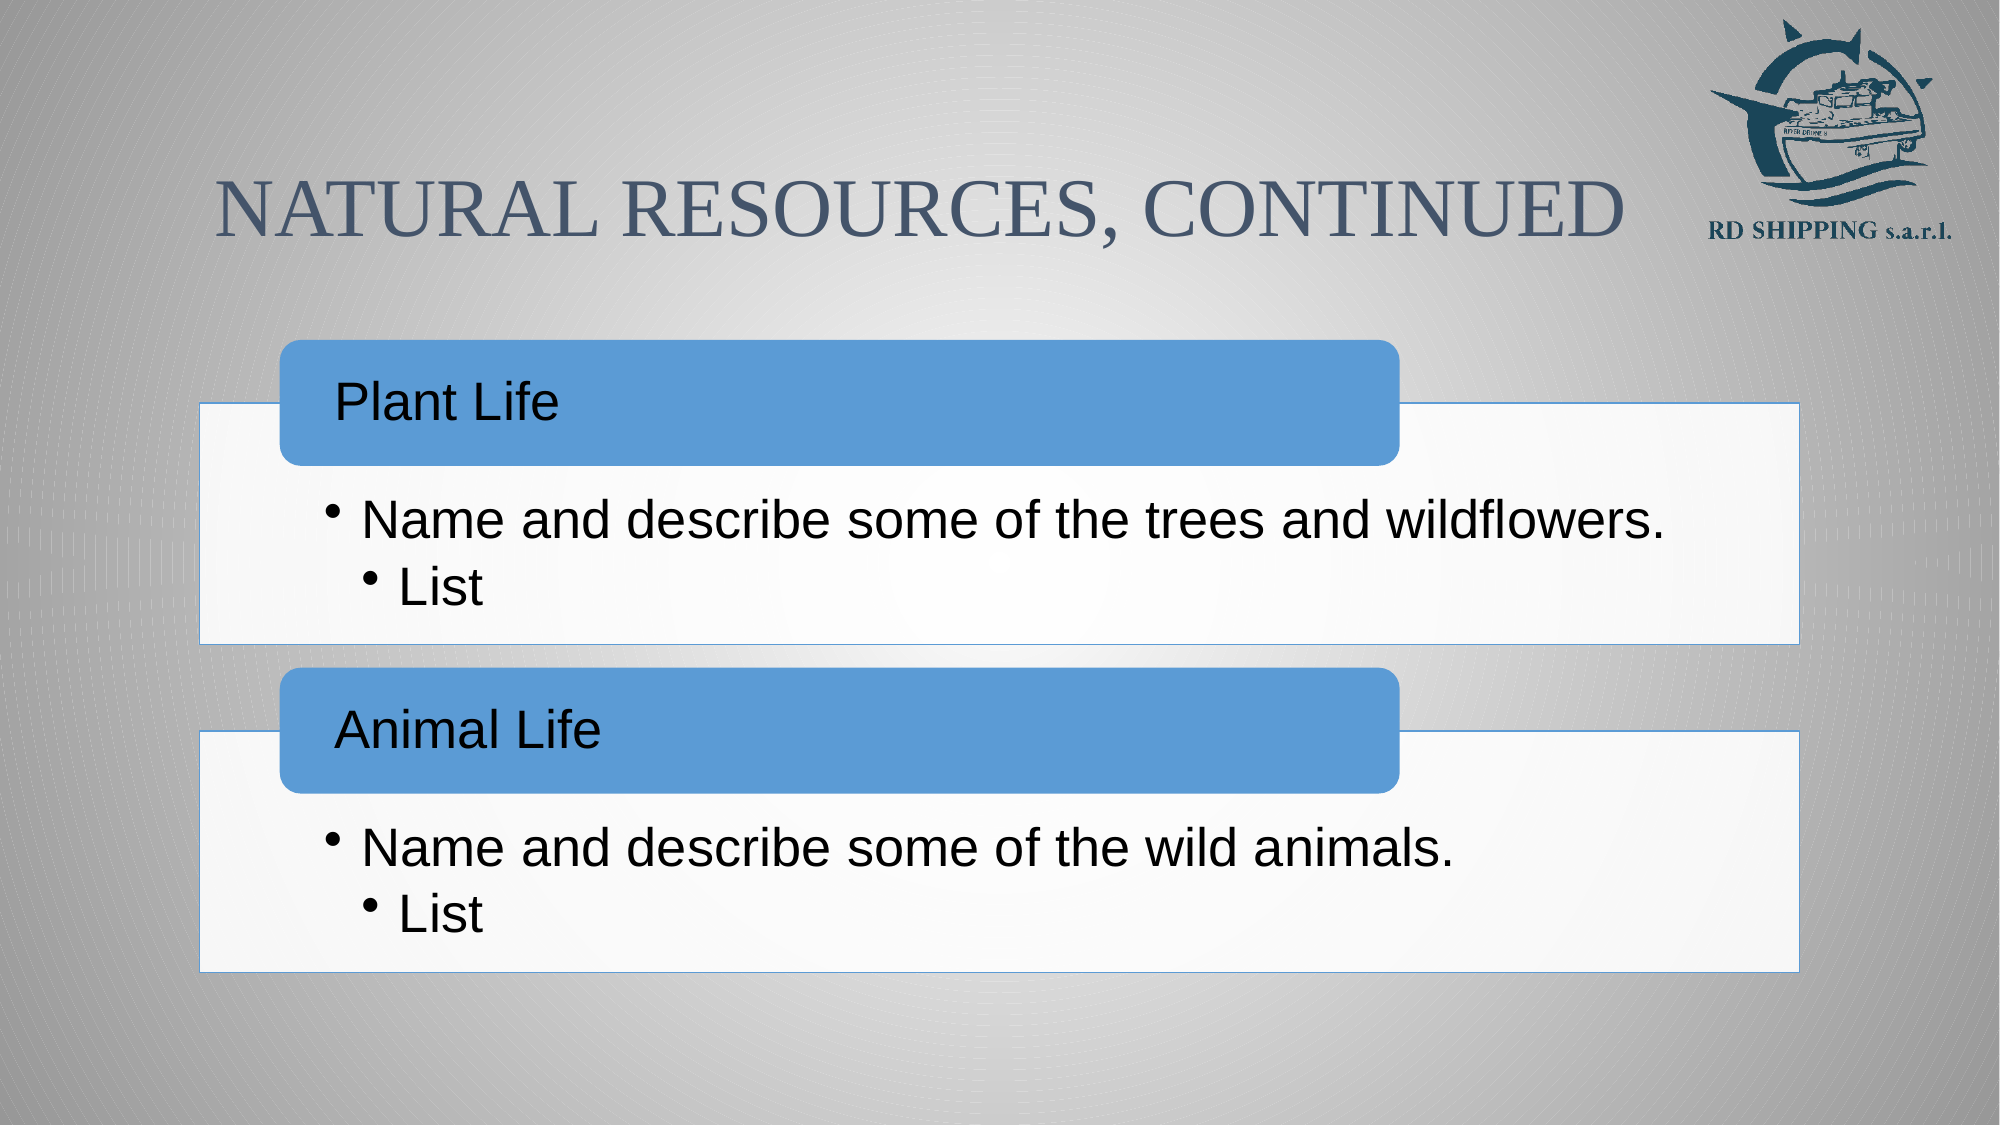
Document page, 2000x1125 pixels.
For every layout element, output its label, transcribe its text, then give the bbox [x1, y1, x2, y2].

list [199, 299, 1800, 1013]
title Natural Resources, continued [199, 45, 1800, 263]
picture [1708, 18, 1952, 240]
